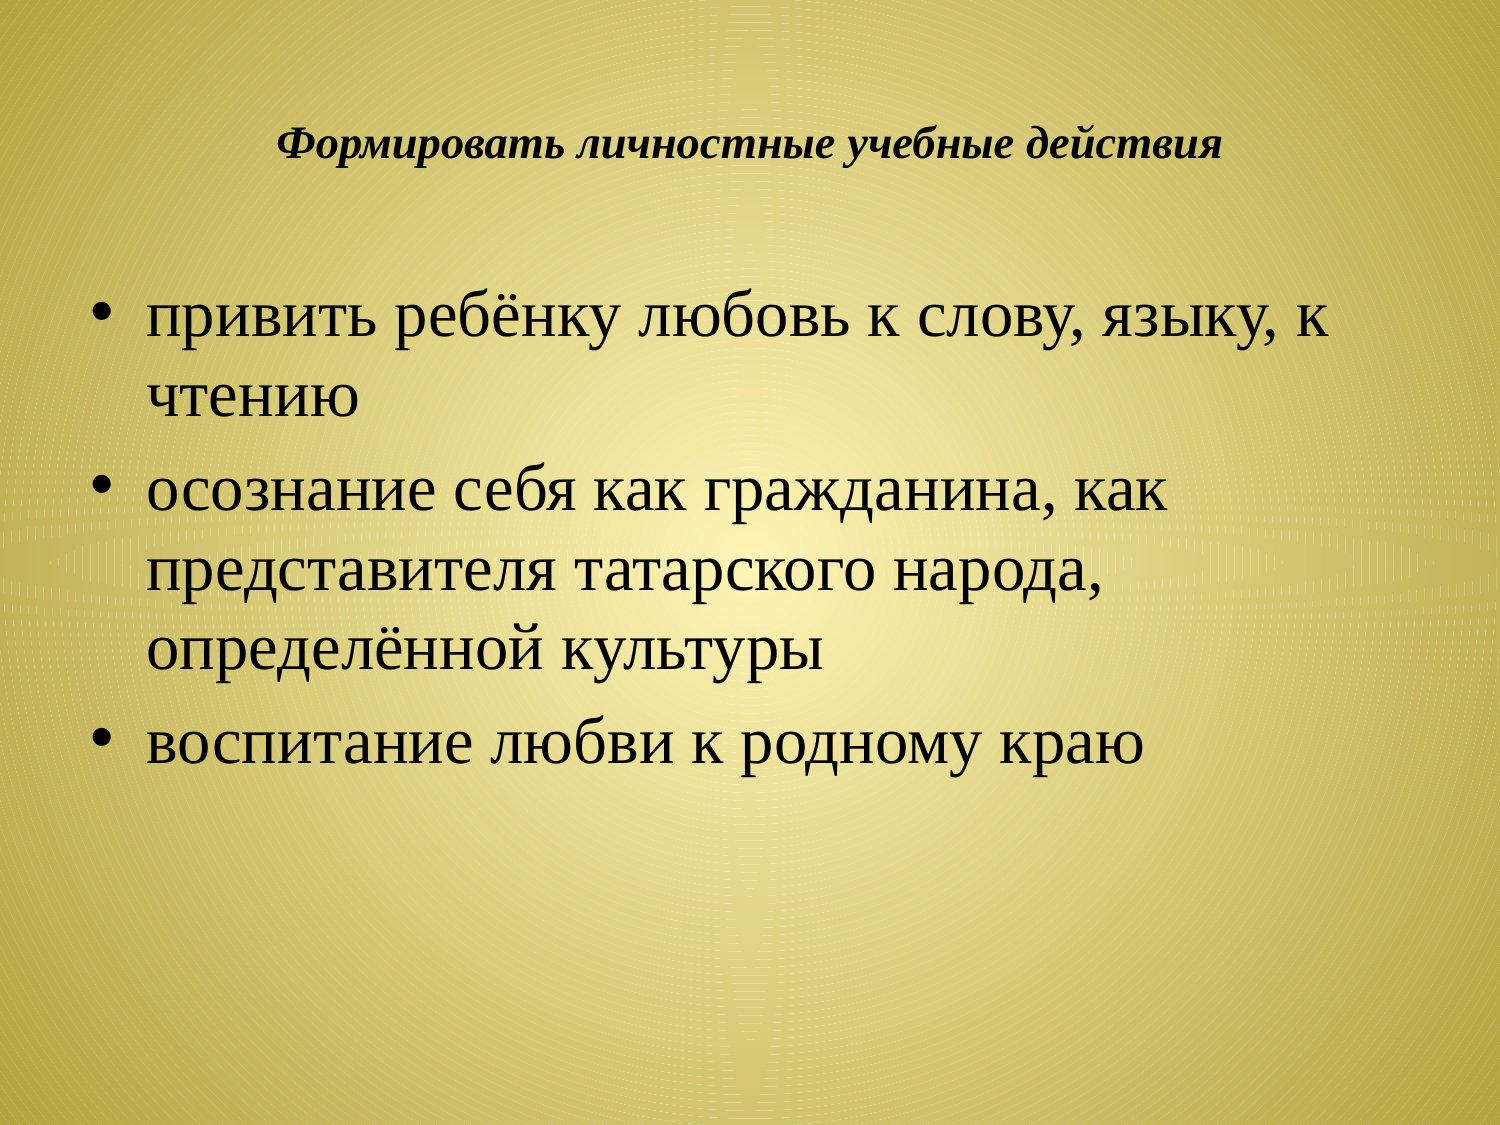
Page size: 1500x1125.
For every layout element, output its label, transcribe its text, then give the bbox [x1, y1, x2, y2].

list привить ребёнку любовь к слову, языку, к чтению осознание себя как гражданина, как представителя татарского народа, определённой культуры воспитание любви к родному краю [75, 262, 1425, 1005]
title Формировать личностные учебные действия [75, 35, 1425, 233]
